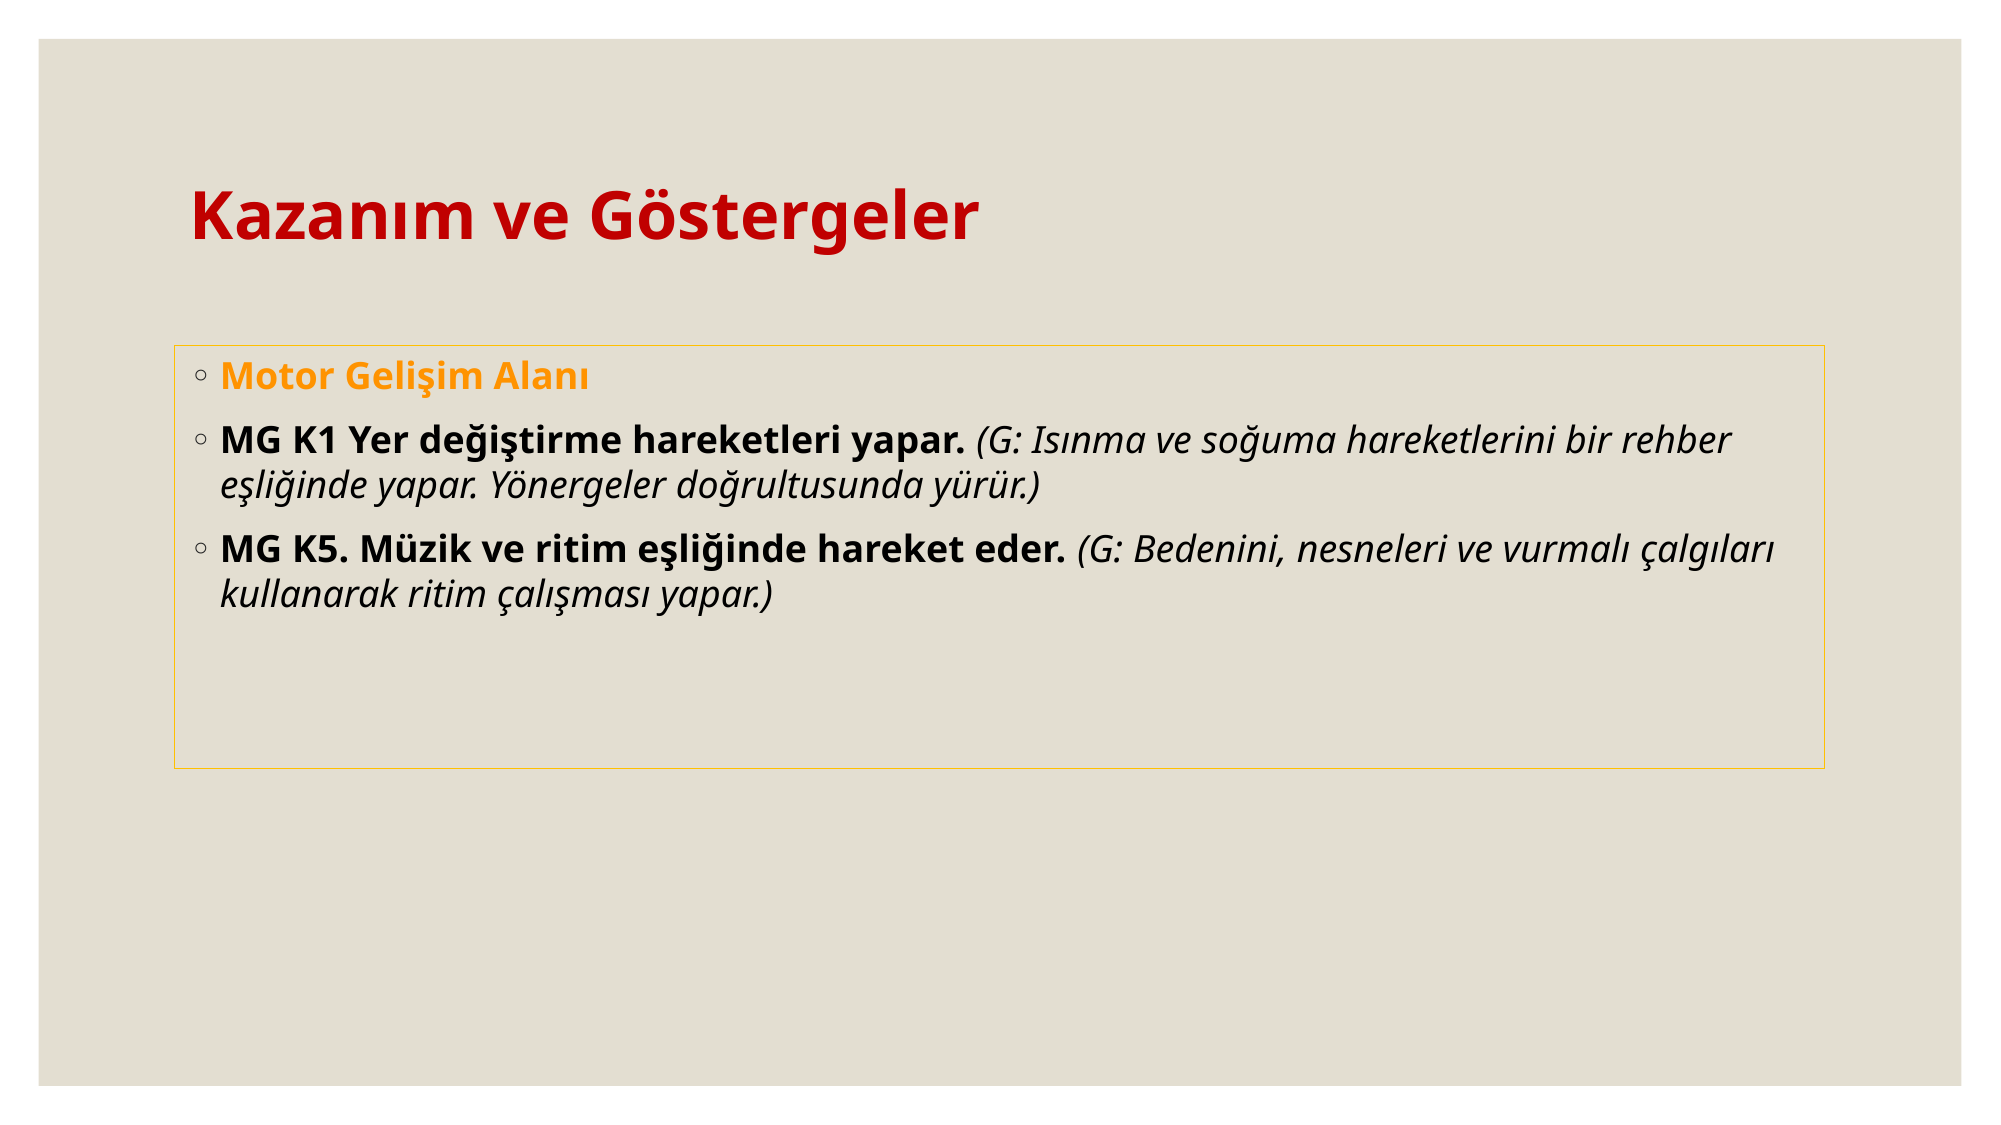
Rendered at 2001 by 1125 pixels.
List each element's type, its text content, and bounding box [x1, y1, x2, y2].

list Motor Gelişim Alanı MG K1 Yer değiştirme hareketleri yapar. (G: Isınma ve soğuma hareketlerini bir rehber eşliğinde yapar. Yönergeler doğrultusunda yürür.) MG K5. Müzik ve ritim eşliğinde hareket eder. (G: Bedenini, nesneleri ve vurmalı çalgıları kullanarak ritim çalışması yapar.) [174, 345, 1825, 769]
title Kazanım ve Göstergeler [174, 105, 1825, 331]
